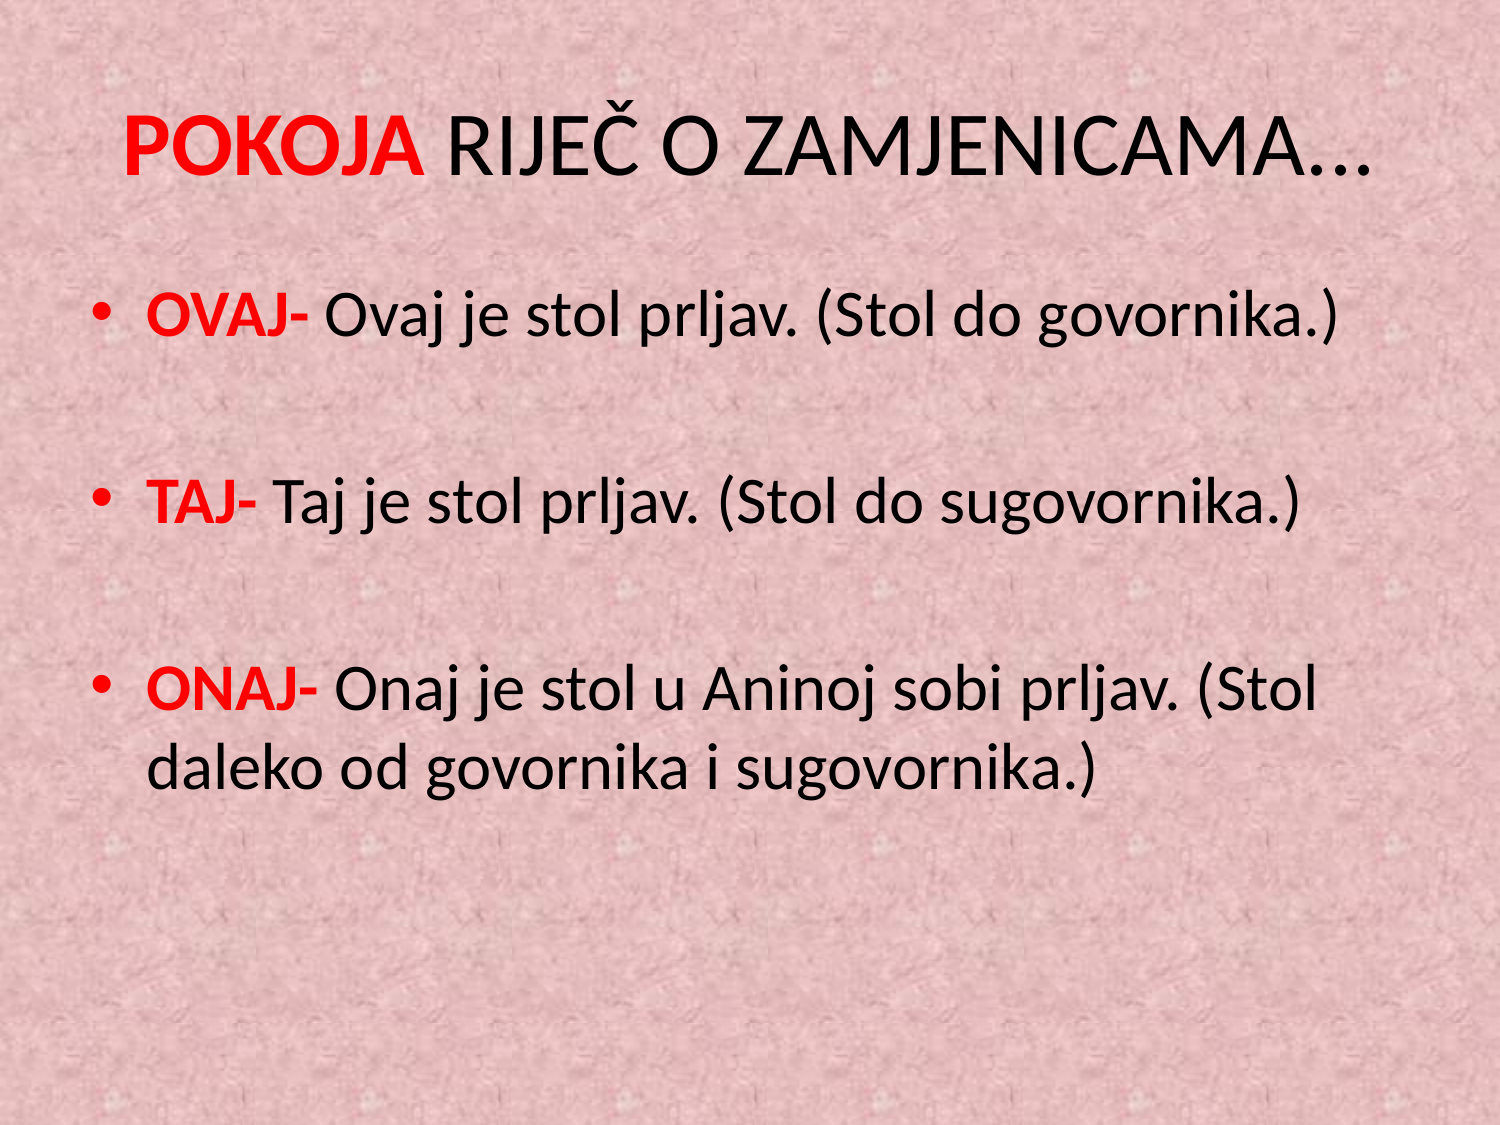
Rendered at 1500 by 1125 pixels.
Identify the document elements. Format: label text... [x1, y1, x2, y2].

list OVAJ- Ovaj je stol prljav. (Stol do govornika.) TAJ- Taj je stol prljav. (Stol do sugovornika.) ONAJ- Onaj je stol u Aninoj sobi prljav. (Stol daleko od govornika i sugovornika.) [75, 262, 1425, 1005]
title POKOJA RIJEČ O ZAMJENICAMA... [75, 45, 1425, 233]
picture [0, 0, 1500, 1125]
